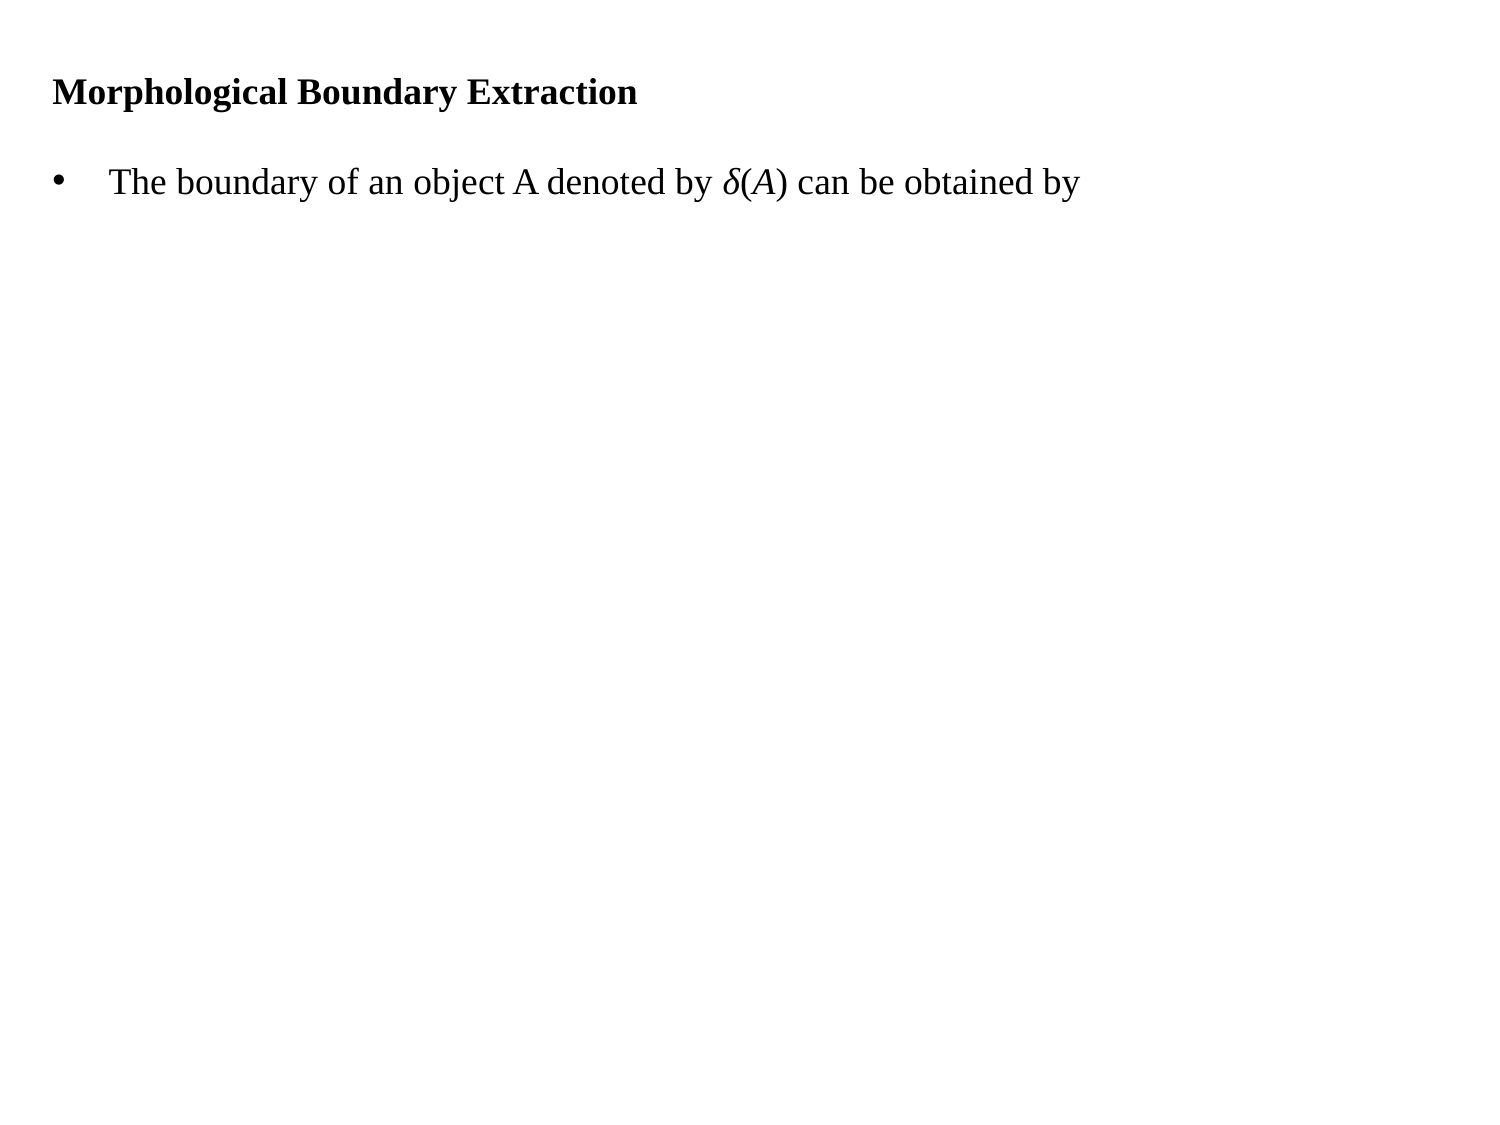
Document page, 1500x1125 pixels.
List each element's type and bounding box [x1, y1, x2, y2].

text_box [37, 59, 1463, 210]
